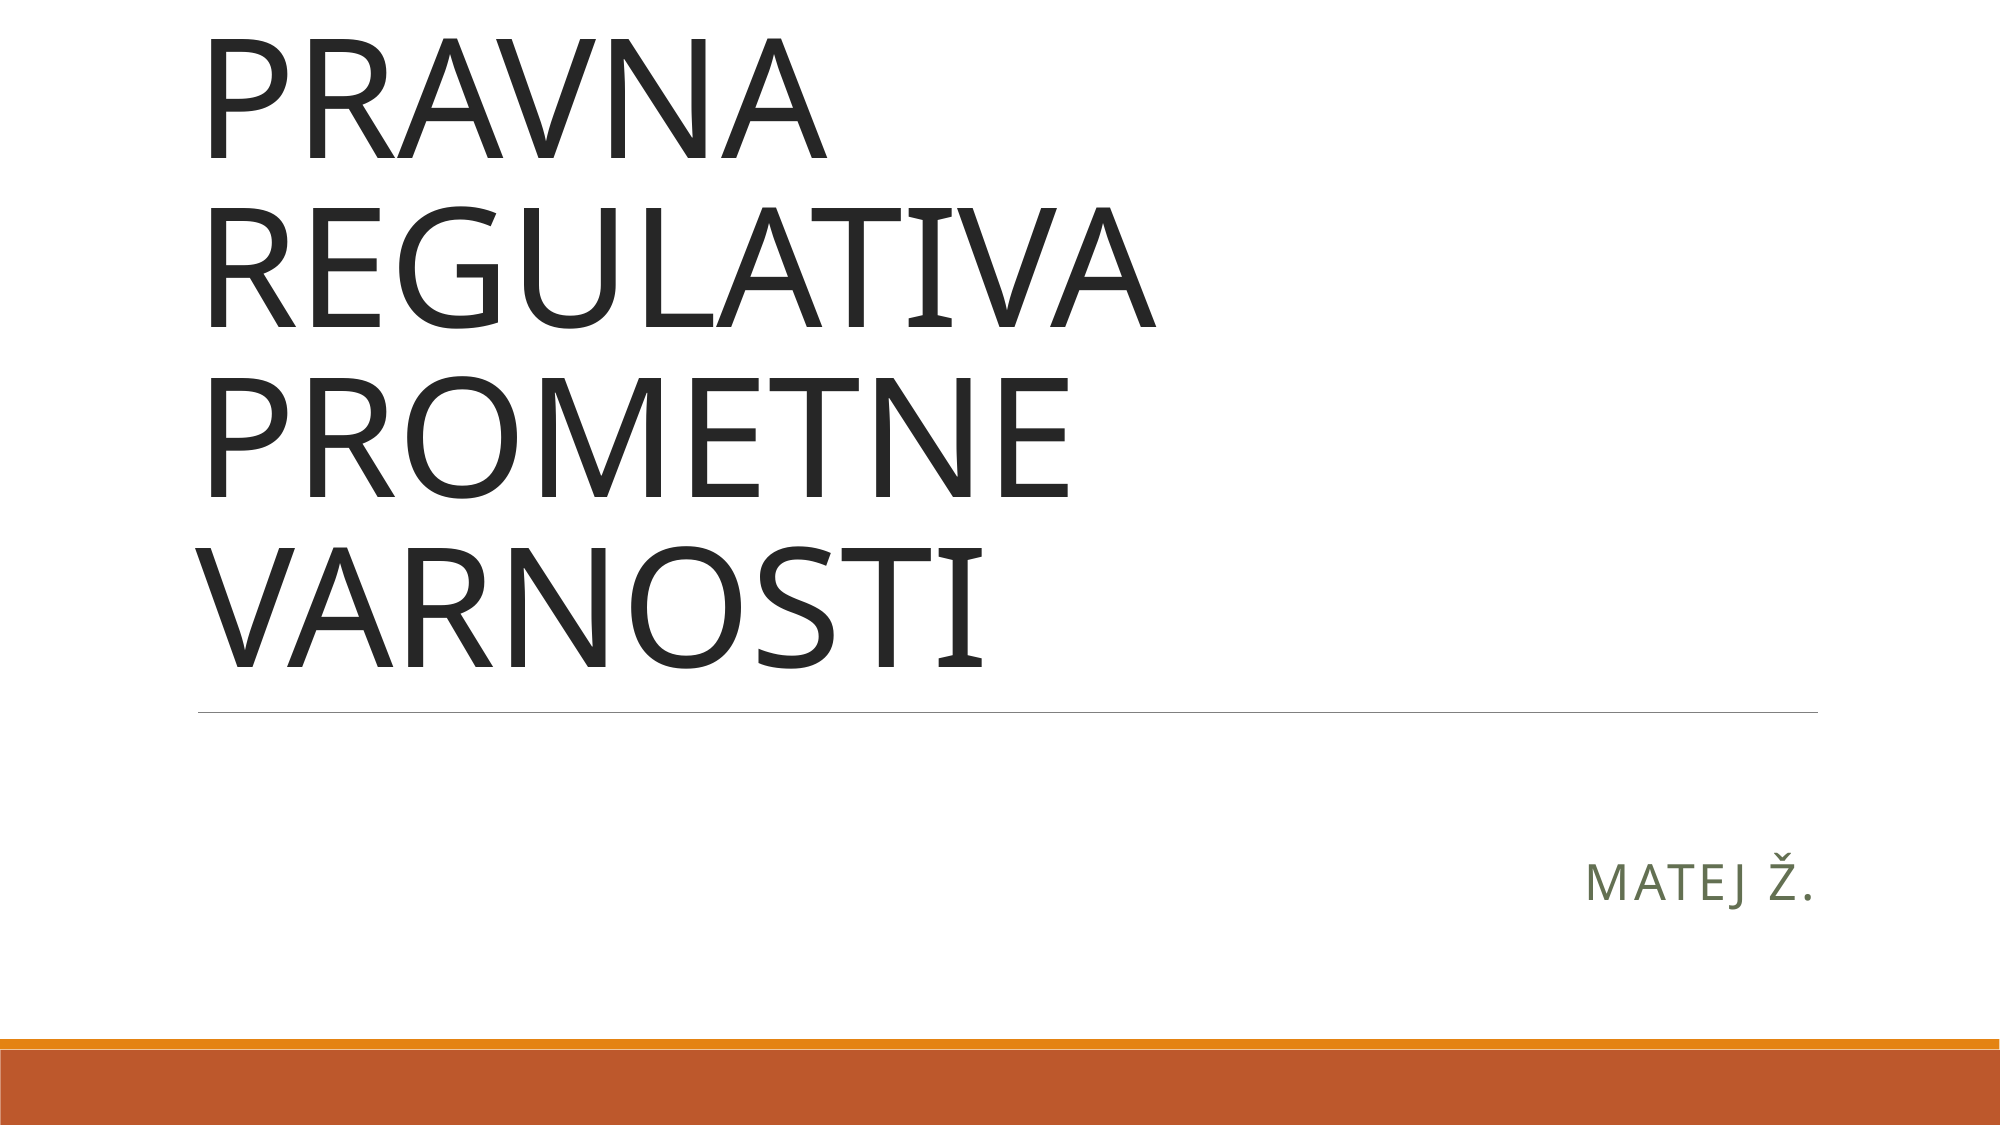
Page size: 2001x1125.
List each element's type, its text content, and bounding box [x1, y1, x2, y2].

title PRAVNA REGULATIVA PROMETNE VARNOSTI [180, 124, 1830, 710]
subtitle Matej Ž. [180, 730, 1831, 919]
